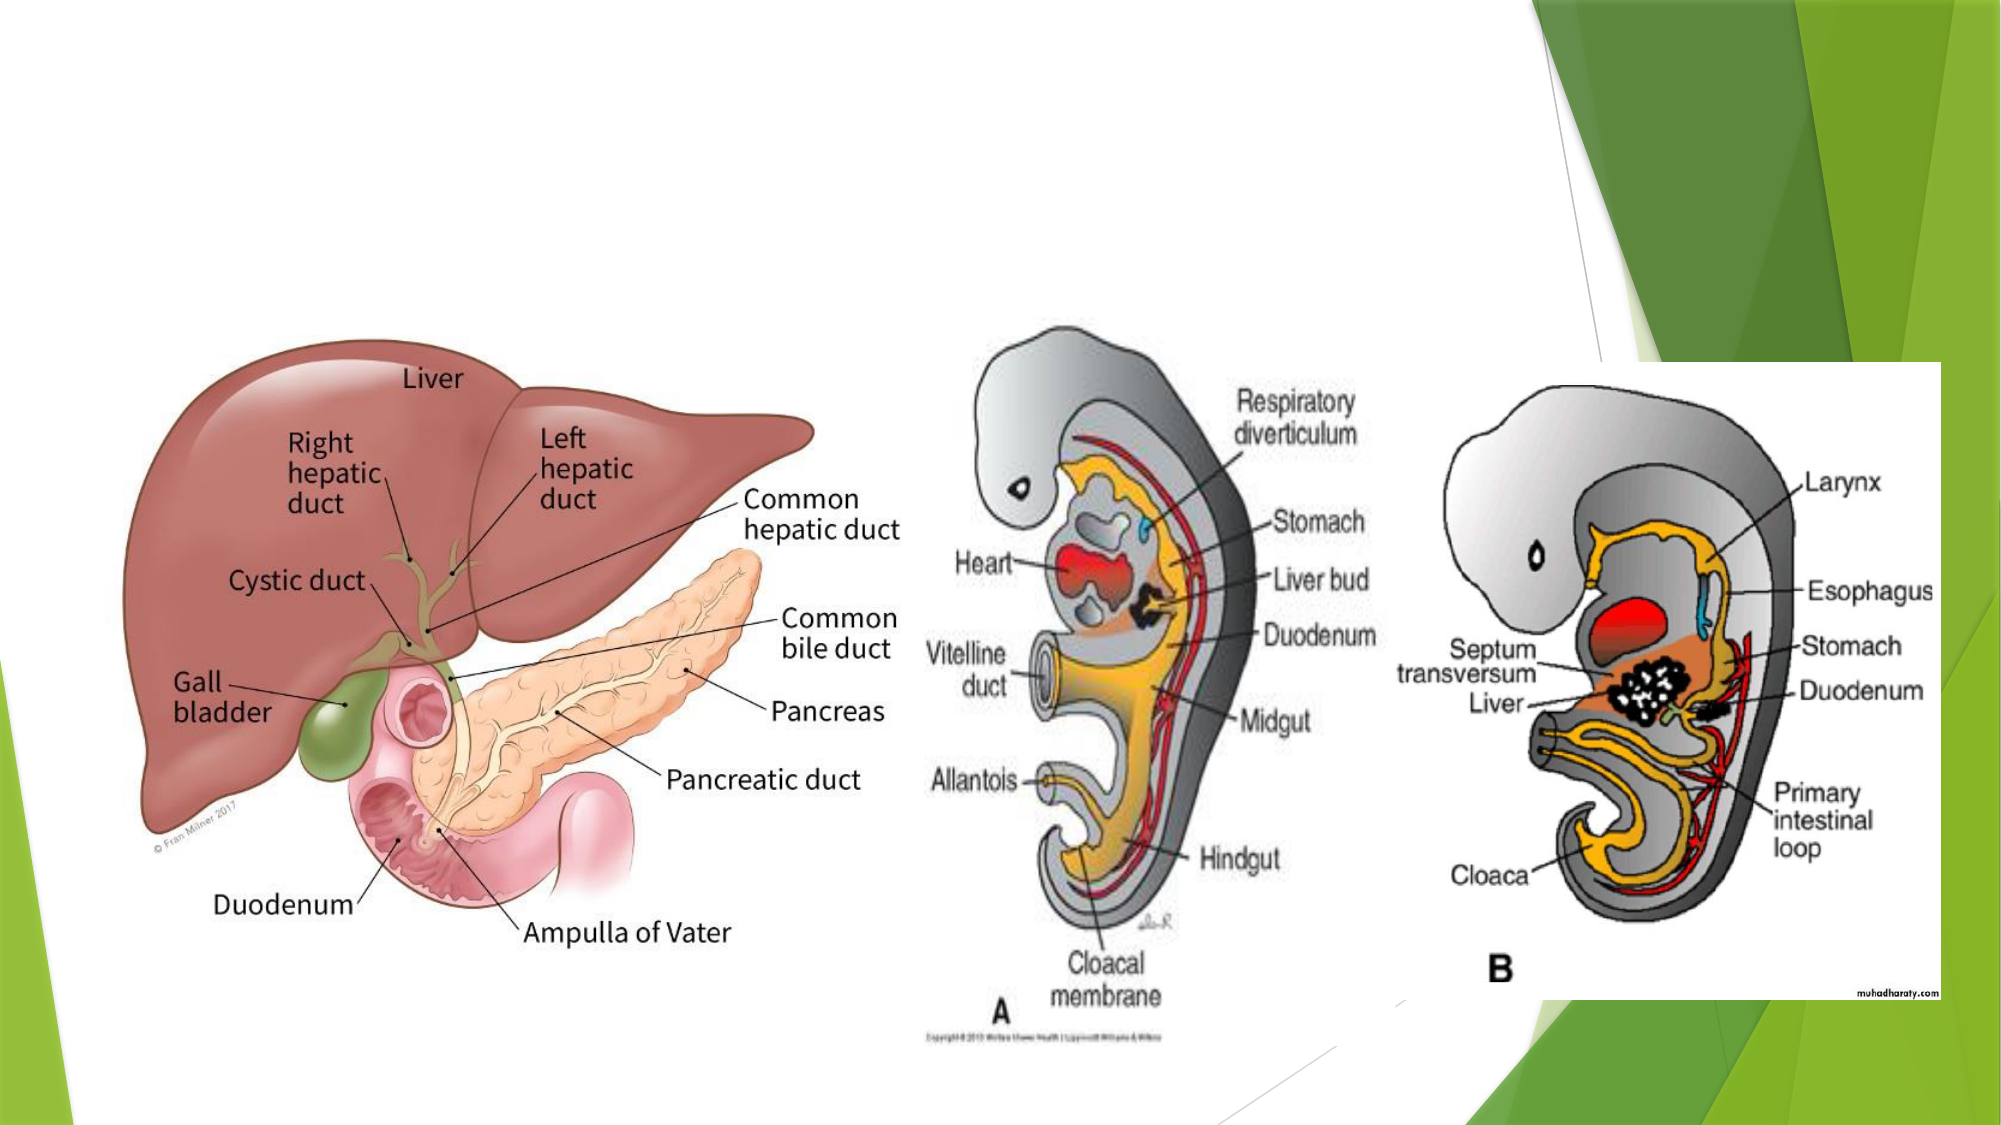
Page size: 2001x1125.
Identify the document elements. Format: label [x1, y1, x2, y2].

list [84, 315, 923, 979]
picture [923, 315, 1942, 1046]
